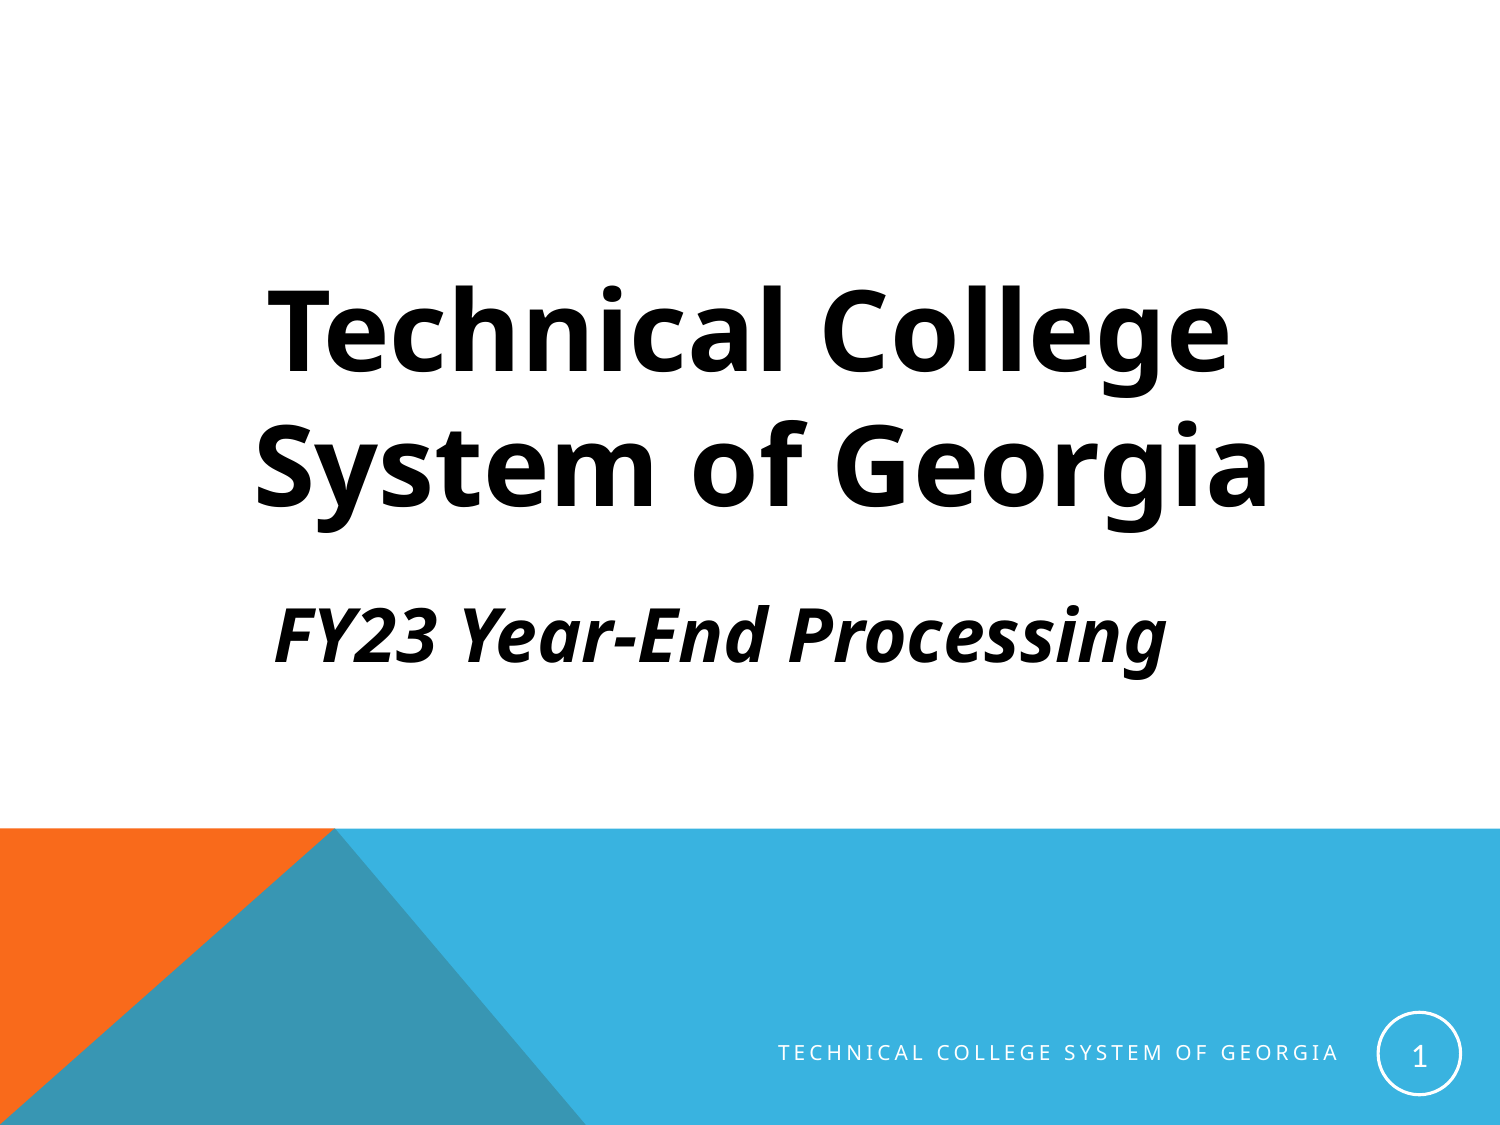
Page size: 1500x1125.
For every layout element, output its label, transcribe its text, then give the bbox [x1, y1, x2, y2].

list Technical College System of Georgia FY23 Year-End Processing [75, 99, 1425, 1005]
slide_number 1 [1376, 1010, 1463, 1097]
footer Technical College System of Georgia [577, 1031, 1352, 1076]
